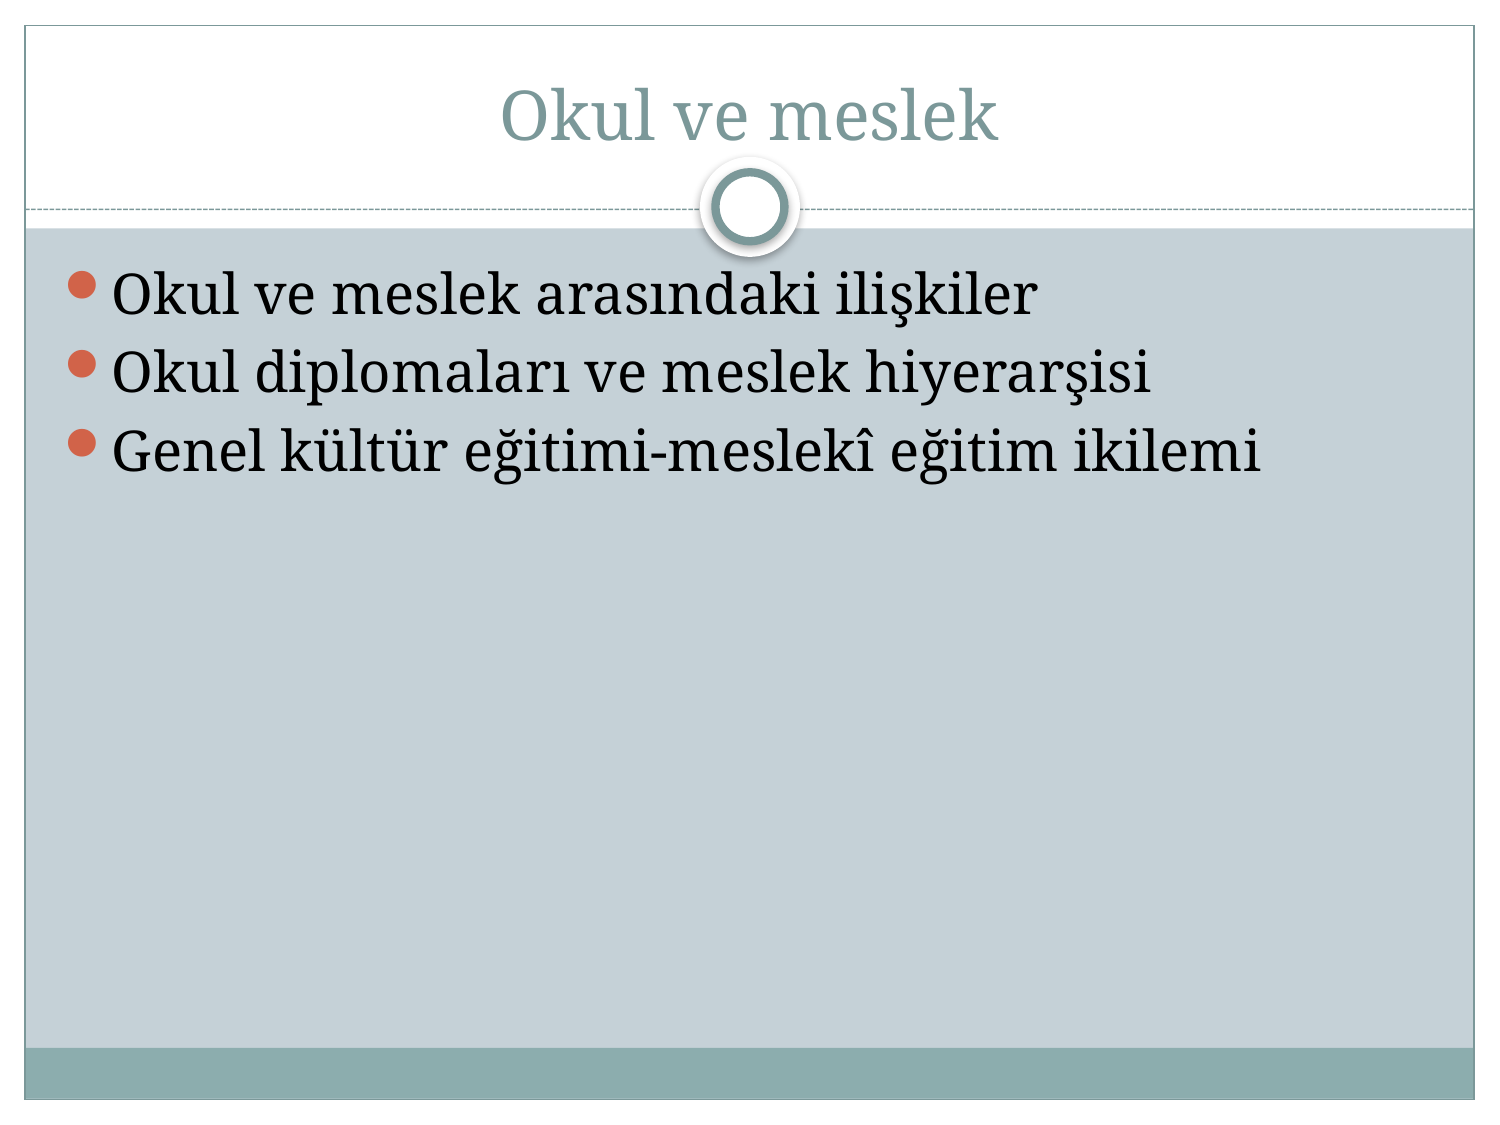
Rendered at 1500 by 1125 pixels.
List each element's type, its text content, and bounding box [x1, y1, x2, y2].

list Okul ve meslek arasındaki ilişkiler Okul diplomaları ve meslek hiyerarşisi Genel kültür eğitimi-meslekî eğitim ikilemi [49, 250, 1445, 1001]
title Okul ve meslek [49, 37, 1450, 162]
